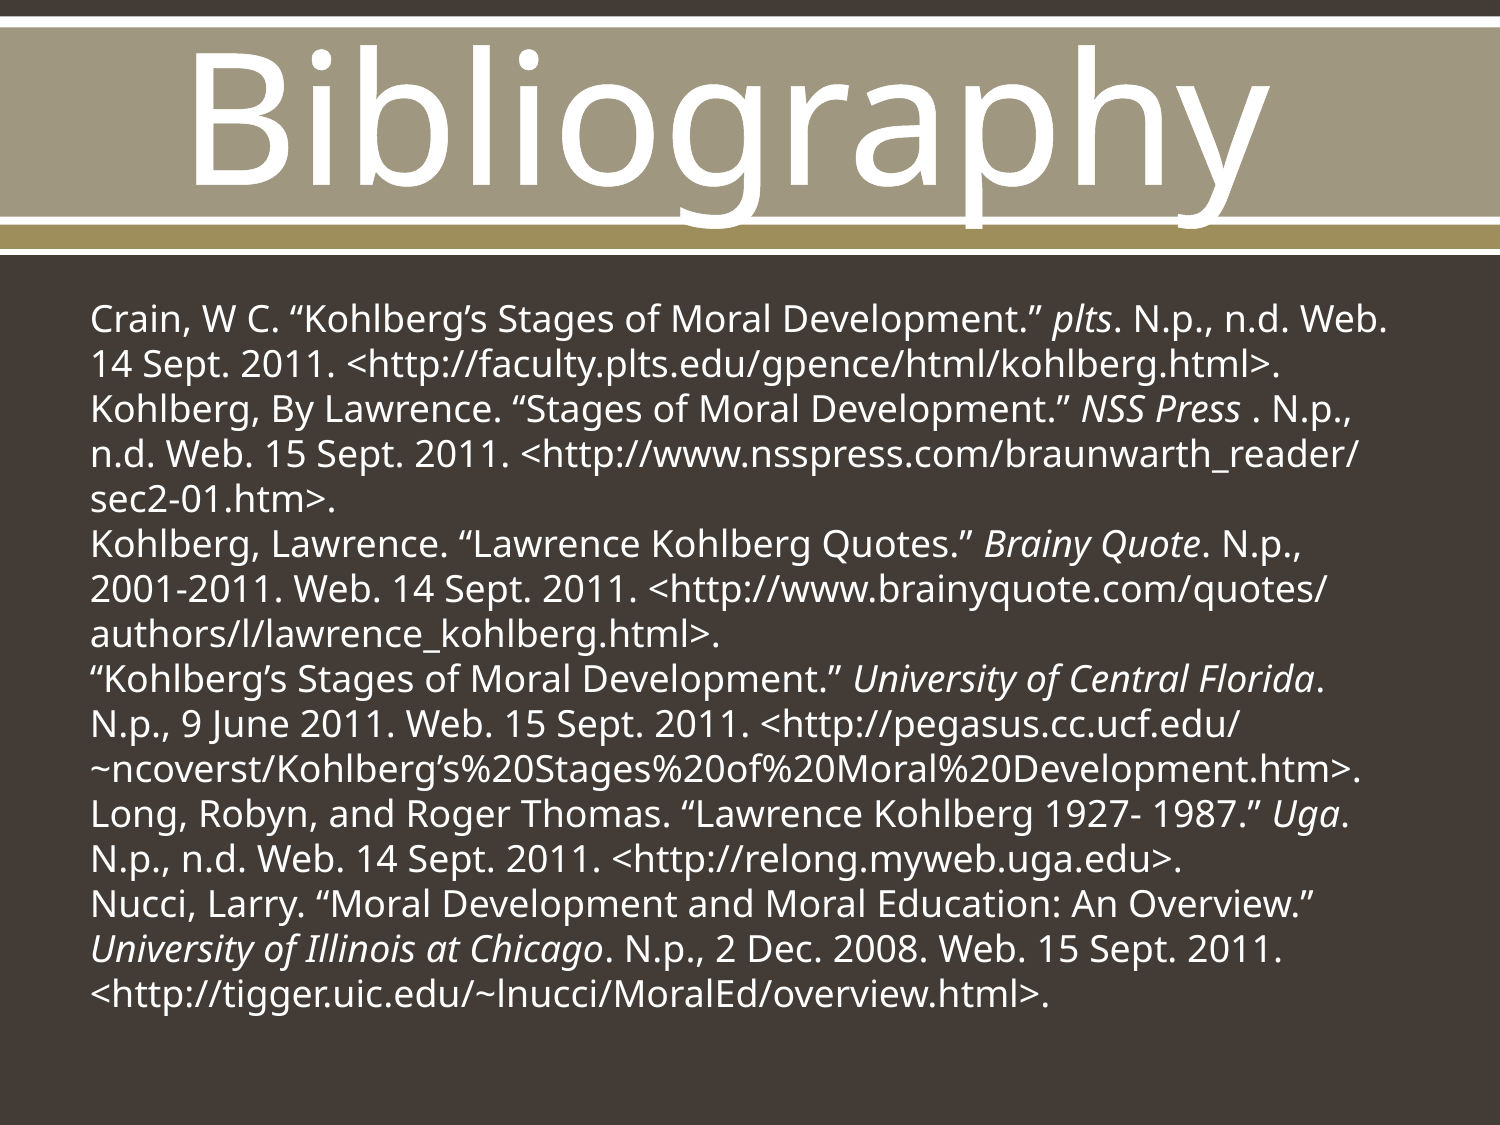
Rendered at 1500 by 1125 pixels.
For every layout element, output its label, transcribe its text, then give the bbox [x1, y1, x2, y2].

text_box Crain, W C. “Kohlberg’s Stages of Moral Development.” plts. N.p., n.d. Web. 14 Sept. 2011. <http://faculty.plts.edu/‌gpence/‌html/‌kohlberg.html>. Kohlberg, By Lawrence. “Stages of Moral Development.” NSS Press . N.p., n.d. Web. 15 Sept. 2011. <http://www.nsspress.com/‌braunwarth_reader/‌sec2-01.htm>. Kohlberg, Lawrence. “Lawrence Kohlberg Quotes.” Brainy Quote. N.p., 2001-2011. Web. 14 Sept. 2011. <http://www.brainyquote.com/‌quotes/‌authors/‌l/‌lawrence_kohlberg.html>. “Kohlberg’s Stages of Moral Development.” University of Central Florida. N.p., 9 June 2011. Web. 15 Sept. 2011. <http://pegasus.cc.ucf.edu/‌~ncoverst/‌Kohlberg’s%20Stages%20of%20Moral%20Development.htm>. Long, Robyn, and Roger Thomas. “Lawrence Kohlberg 1927- 1987.” Uga. N.p., n.d. Web. 14 Sept. 2011. <http://relong.myweb.uga.edu>. Nucci, Larry. “Moral Development and Moral Education: An Overview.” University of Illinois at Chicago. N.p., 2 Dec. 2008. Web. 15 Sept. 2011. <http://tigger.uic.edu/‌~lnucci/‌MoralEd/‌overview.html>. [74, 287, 1413, 1068]
title Bibliography [0, 87, 1450, 270]
